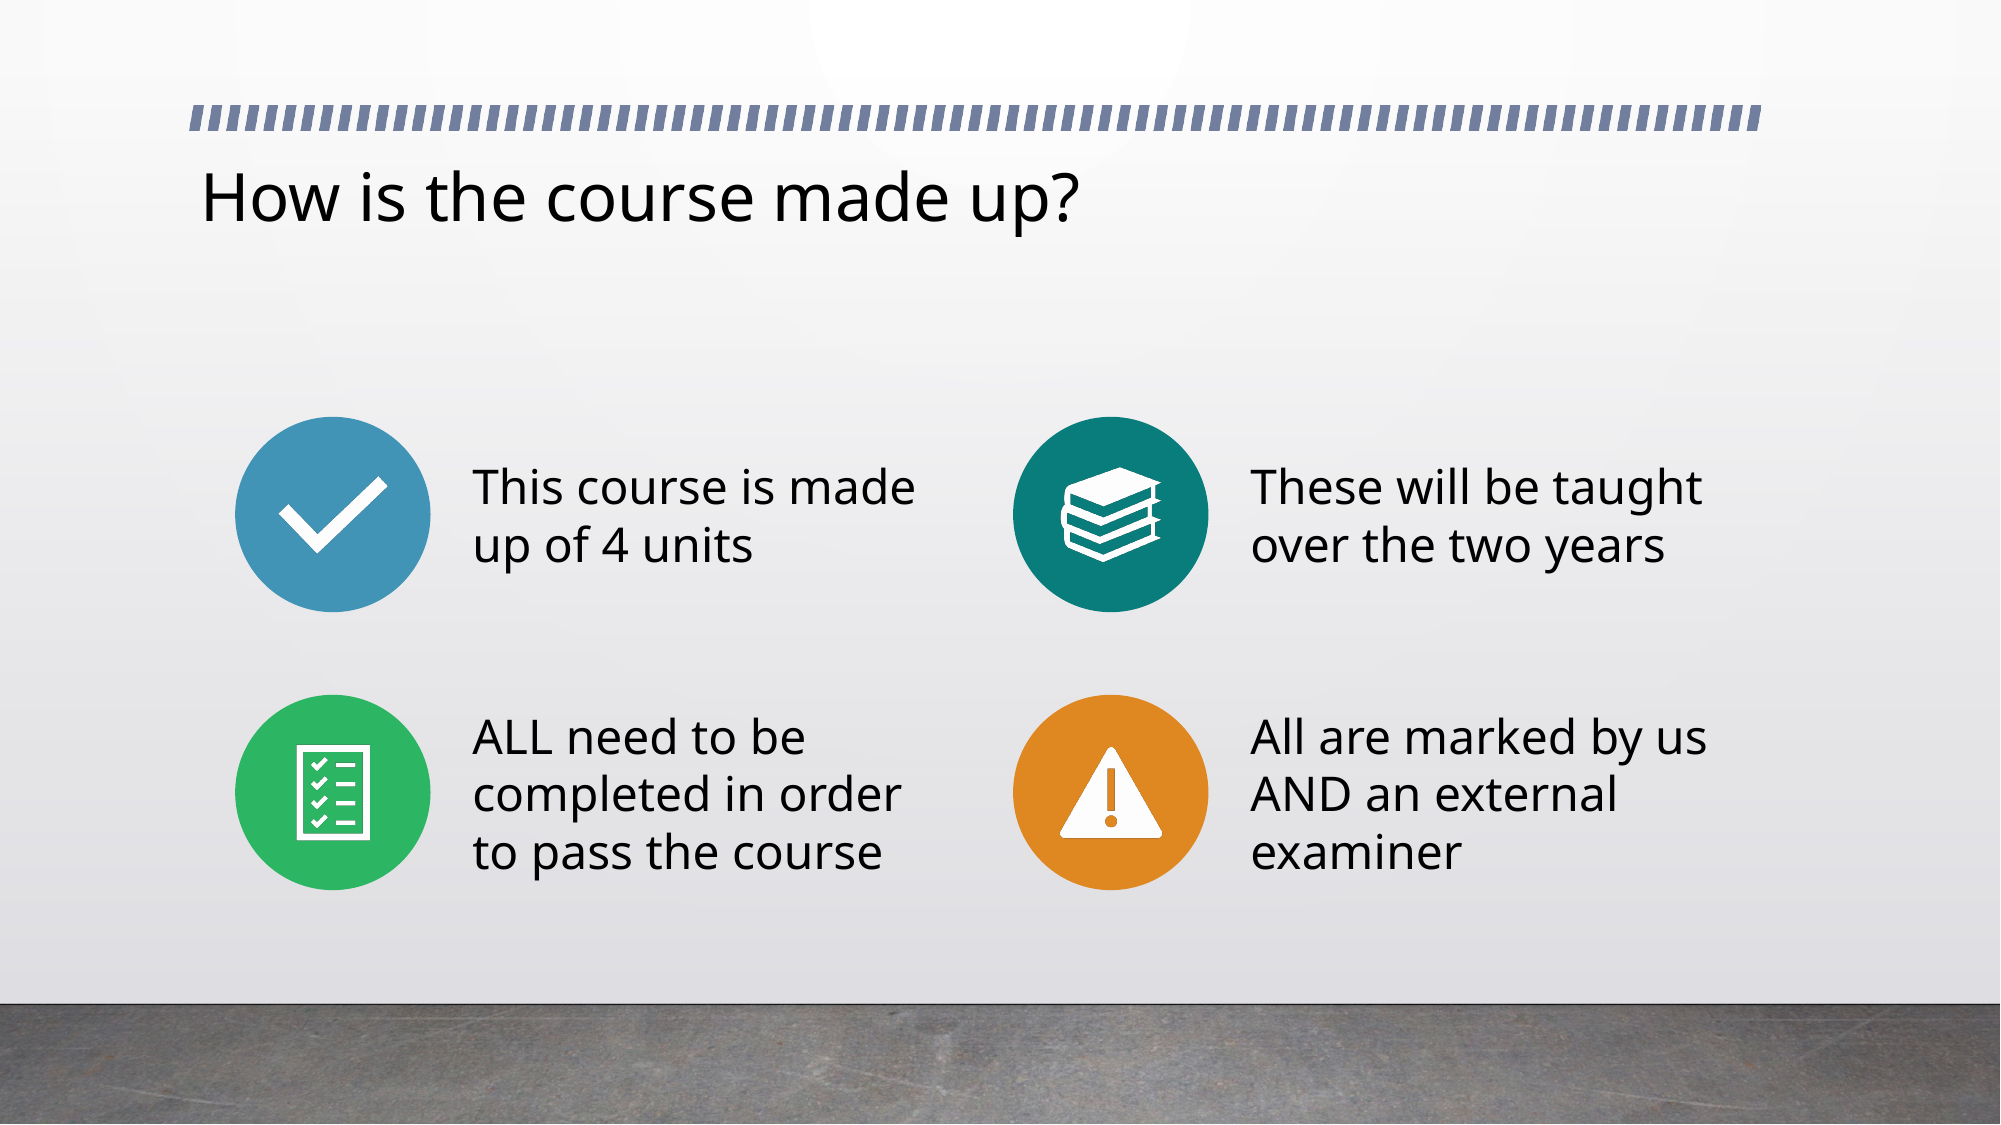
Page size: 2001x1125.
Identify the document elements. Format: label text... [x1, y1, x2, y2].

picture [0, 1004, 2000, 1124]
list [185, 410, 1761, 897]
title How is the course made up? [185, 156, 1761, 329]
